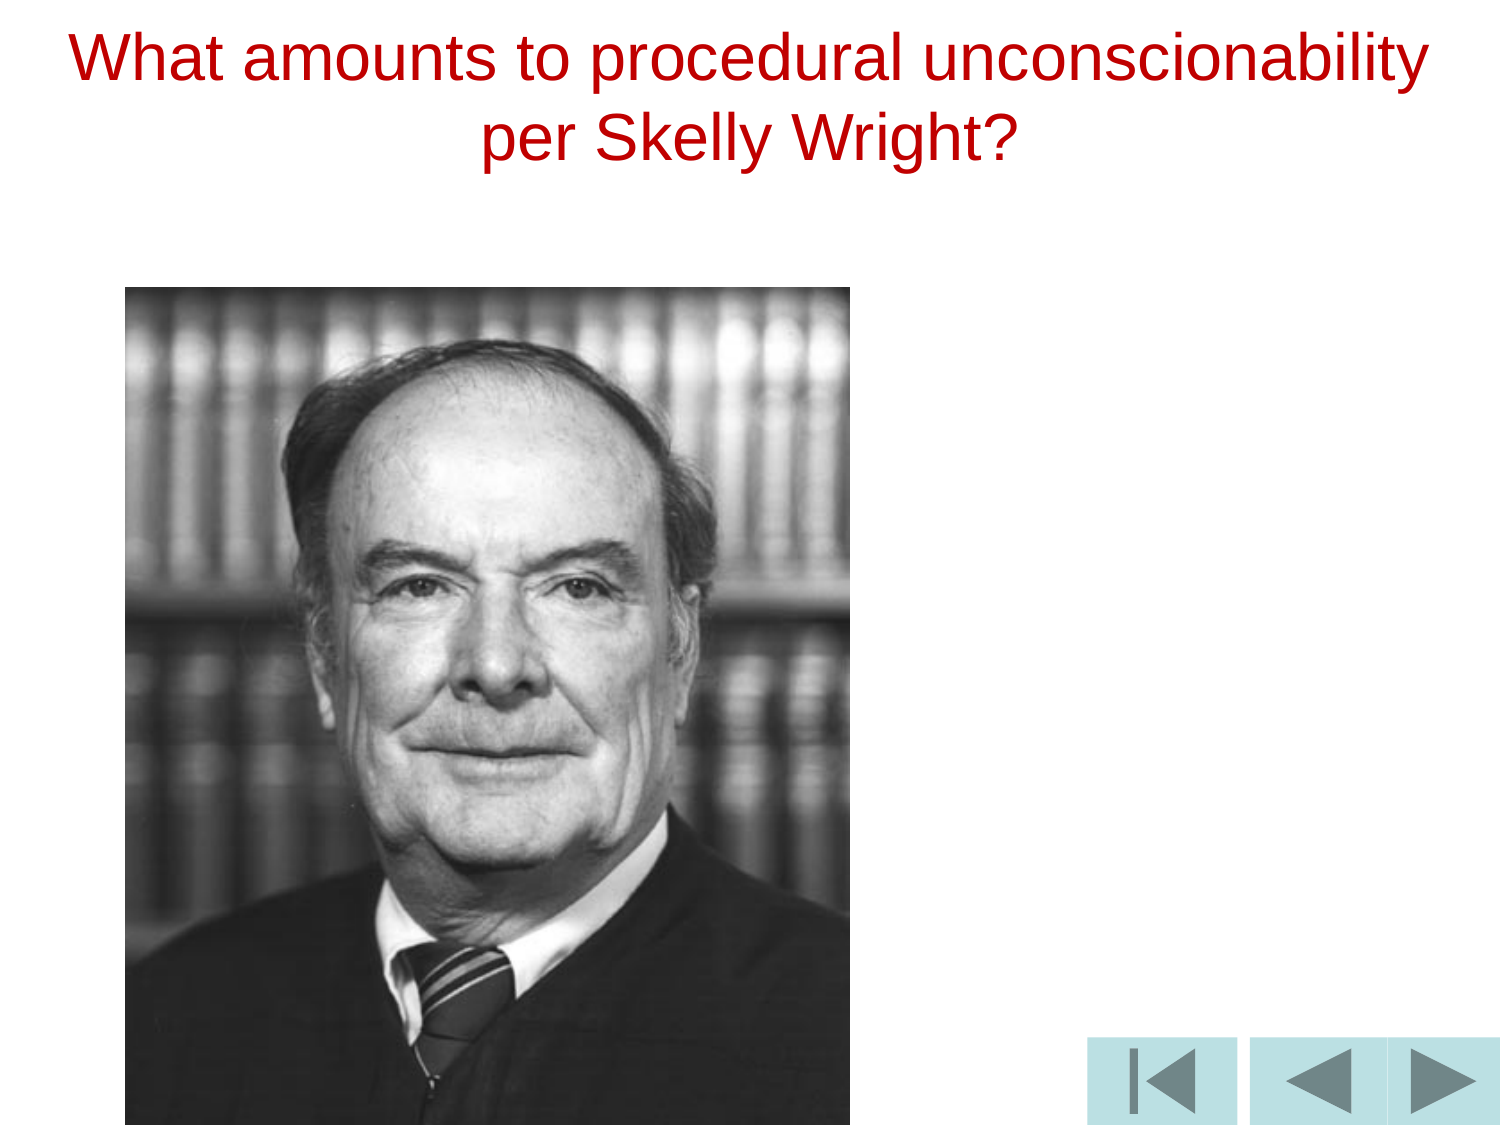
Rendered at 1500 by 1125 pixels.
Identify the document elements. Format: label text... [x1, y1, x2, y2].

title What amounts to procedural unconscionability per Skelly Wright? [0, 0, 1500, 188]
picture [124, 287, 851, 1125]
